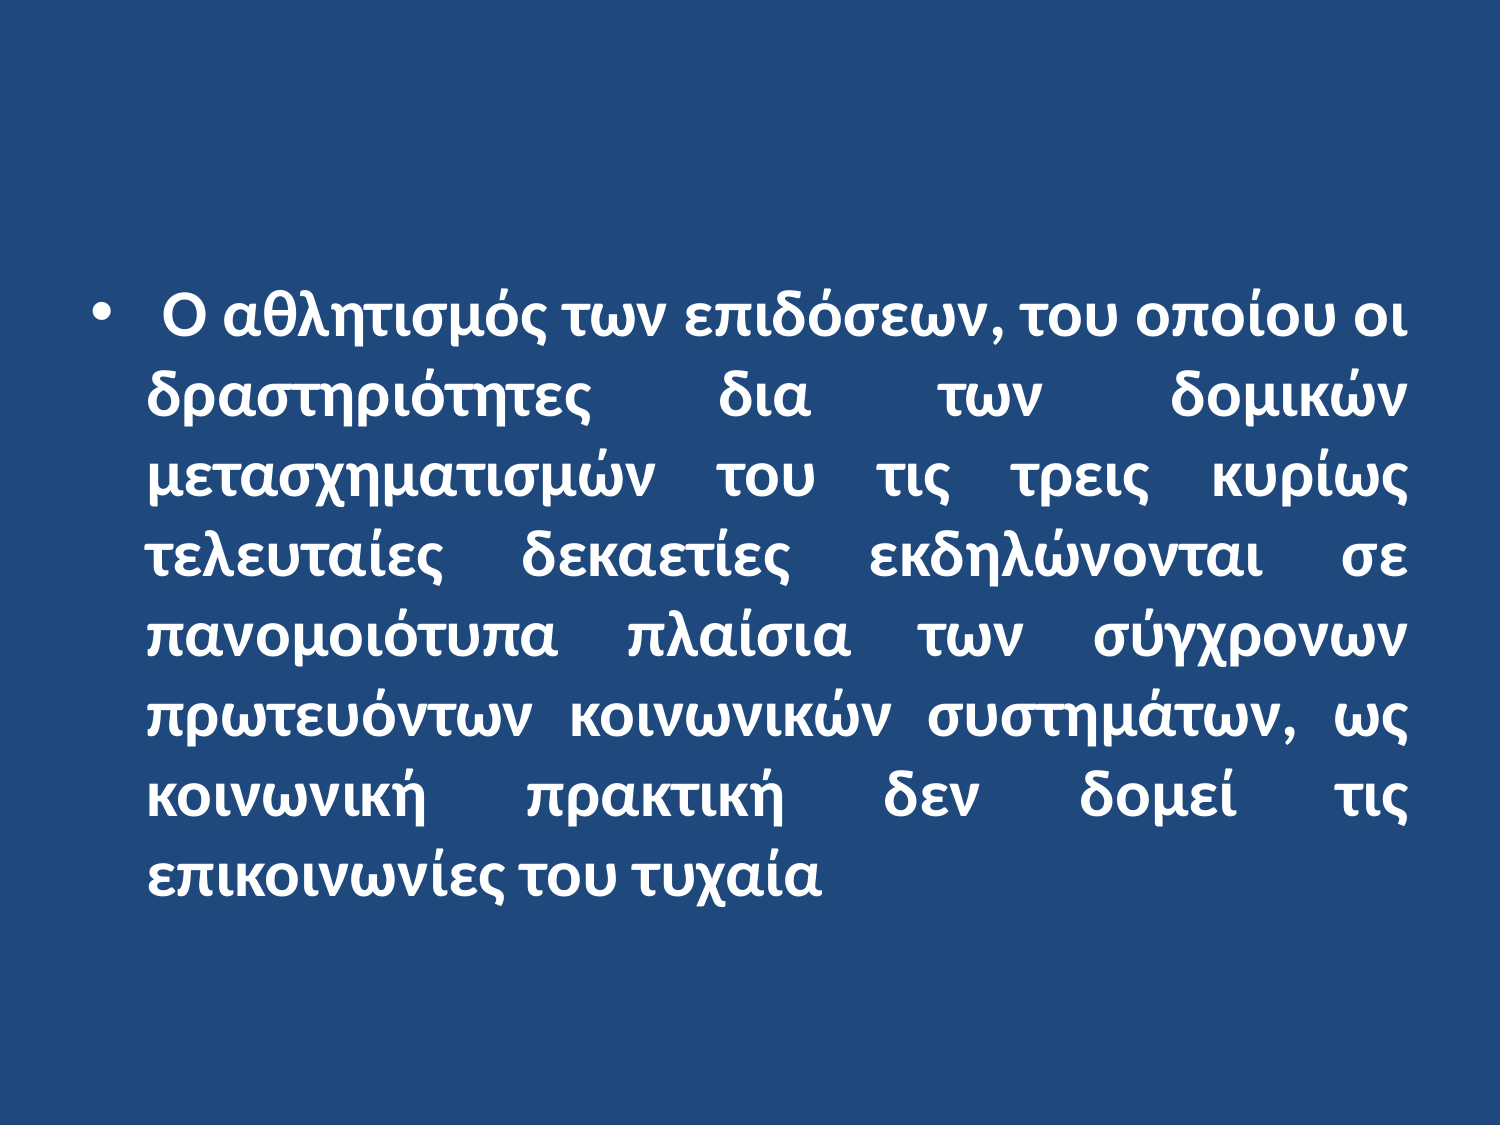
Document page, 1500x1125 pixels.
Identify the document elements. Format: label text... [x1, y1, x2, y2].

list Ο αθλητισμός των επιδόσεων, του οποίου οι δραστηριότητες δια των δομικών μετασχηματισμών του τις τρεις κυρίως τελευταίες δεκαετίες εκδηλώνονται σε πανομοιότυπα πλαίσια των σύγχρονων πρωτευόντων κοινωνικών συστημάτων, ως κοινωνική πρακτική δεν δομεί τις επικοινωνίες του τυχαία [75, 262, 1425, 1005]
